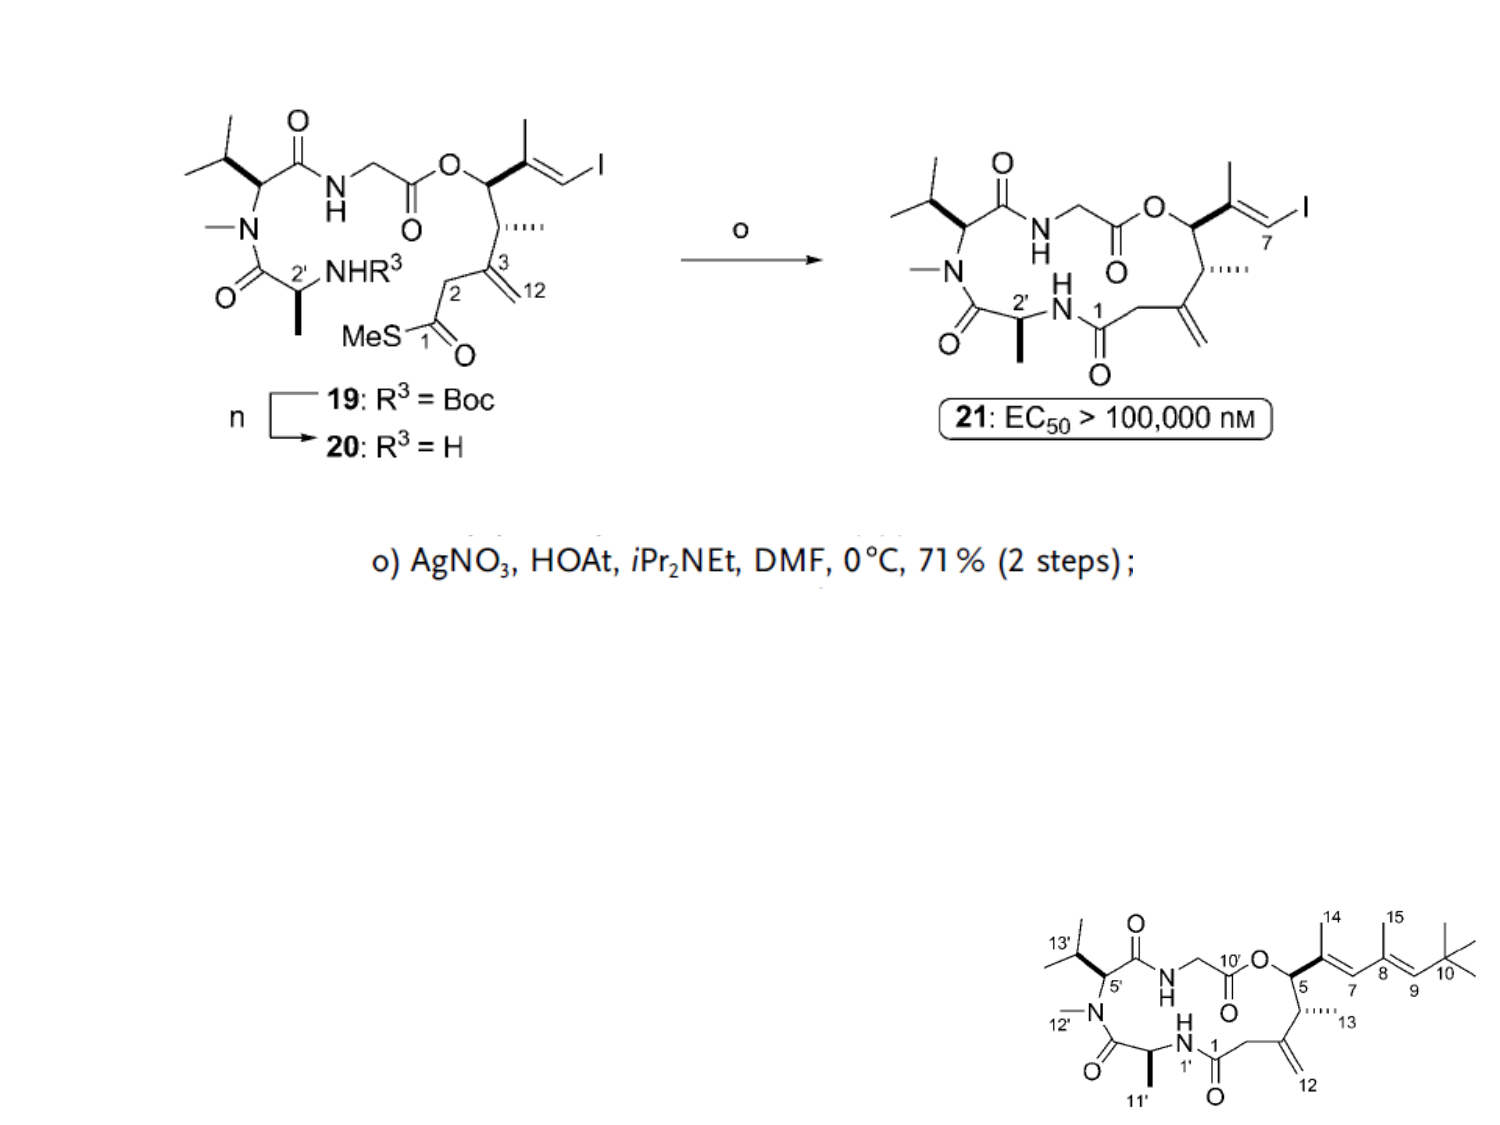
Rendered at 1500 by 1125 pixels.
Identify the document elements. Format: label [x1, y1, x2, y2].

picture [366, 535, 1134, 590]
picture [1006, 874, 1500, 1125]
picture [149, 99, 1375, 497]
